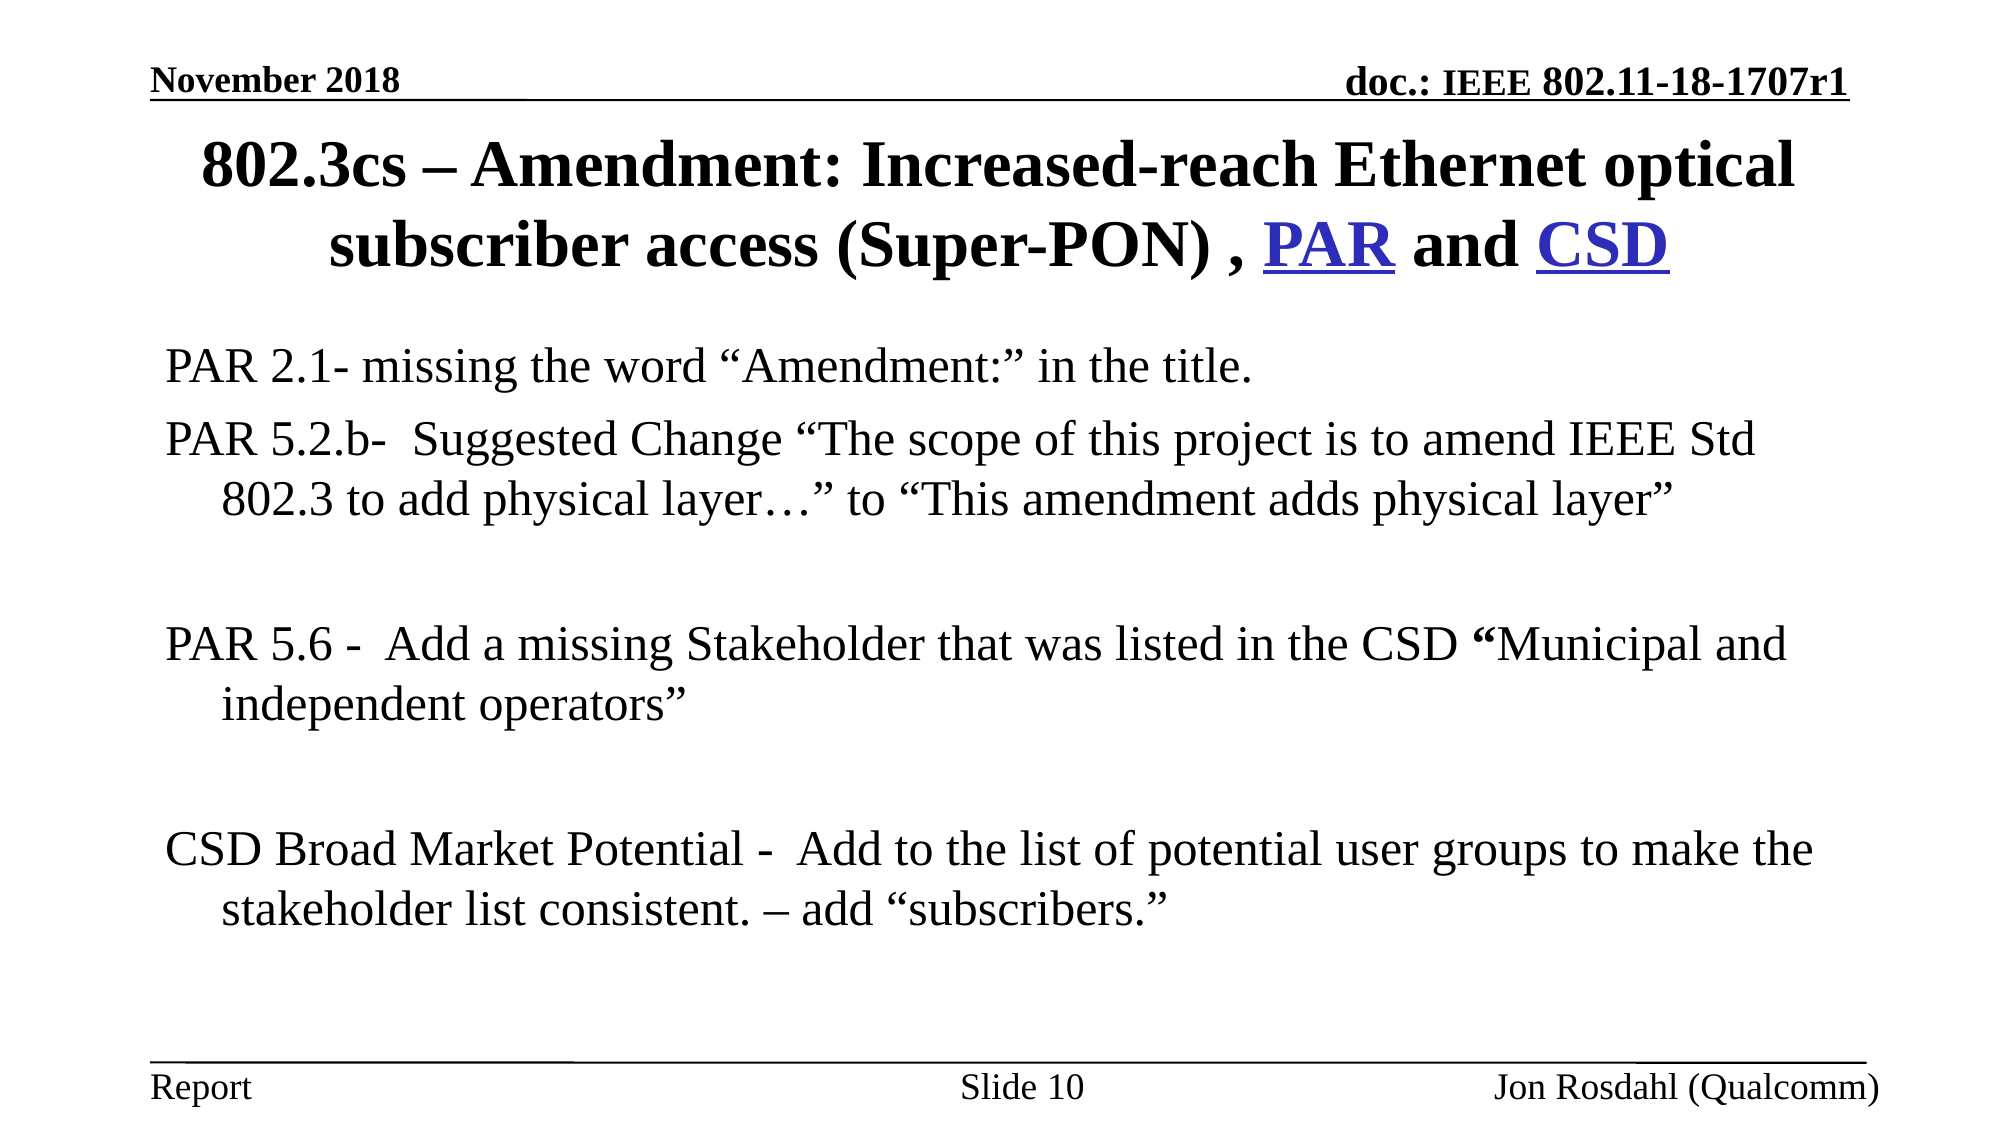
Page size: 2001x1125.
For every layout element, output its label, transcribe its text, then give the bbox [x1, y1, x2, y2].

list PAR 2.1- missing the word “Amendment:” in the title. PAR 5.2.b- Suggested Change “The scope of this project is to amend IEEE Std 802.3 to add physical layer…” to “This amendment adds physical layer” PAR 5.6 - Add a missing Stakeholder that was listed in the CSD “Municipal and independent operators” CSD Broad Market Potential - Add to the list of potential user groups to make the stakeholder list consistent. – add “subscribers.” [149, 324, 1850, 1000]
footer Jon Rosdahl (Qualcomm) [1436, 1061, 1881, 1108]
title 802.3cs – Amendment: Increased-reach Ethernet optical subscriber access (Super-PON) , PAR and CSD [149, 112, 1850, 288]
slide_number Slide 10 [950, 1061, 1095, 1125]
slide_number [149, 49, 431, 100]
